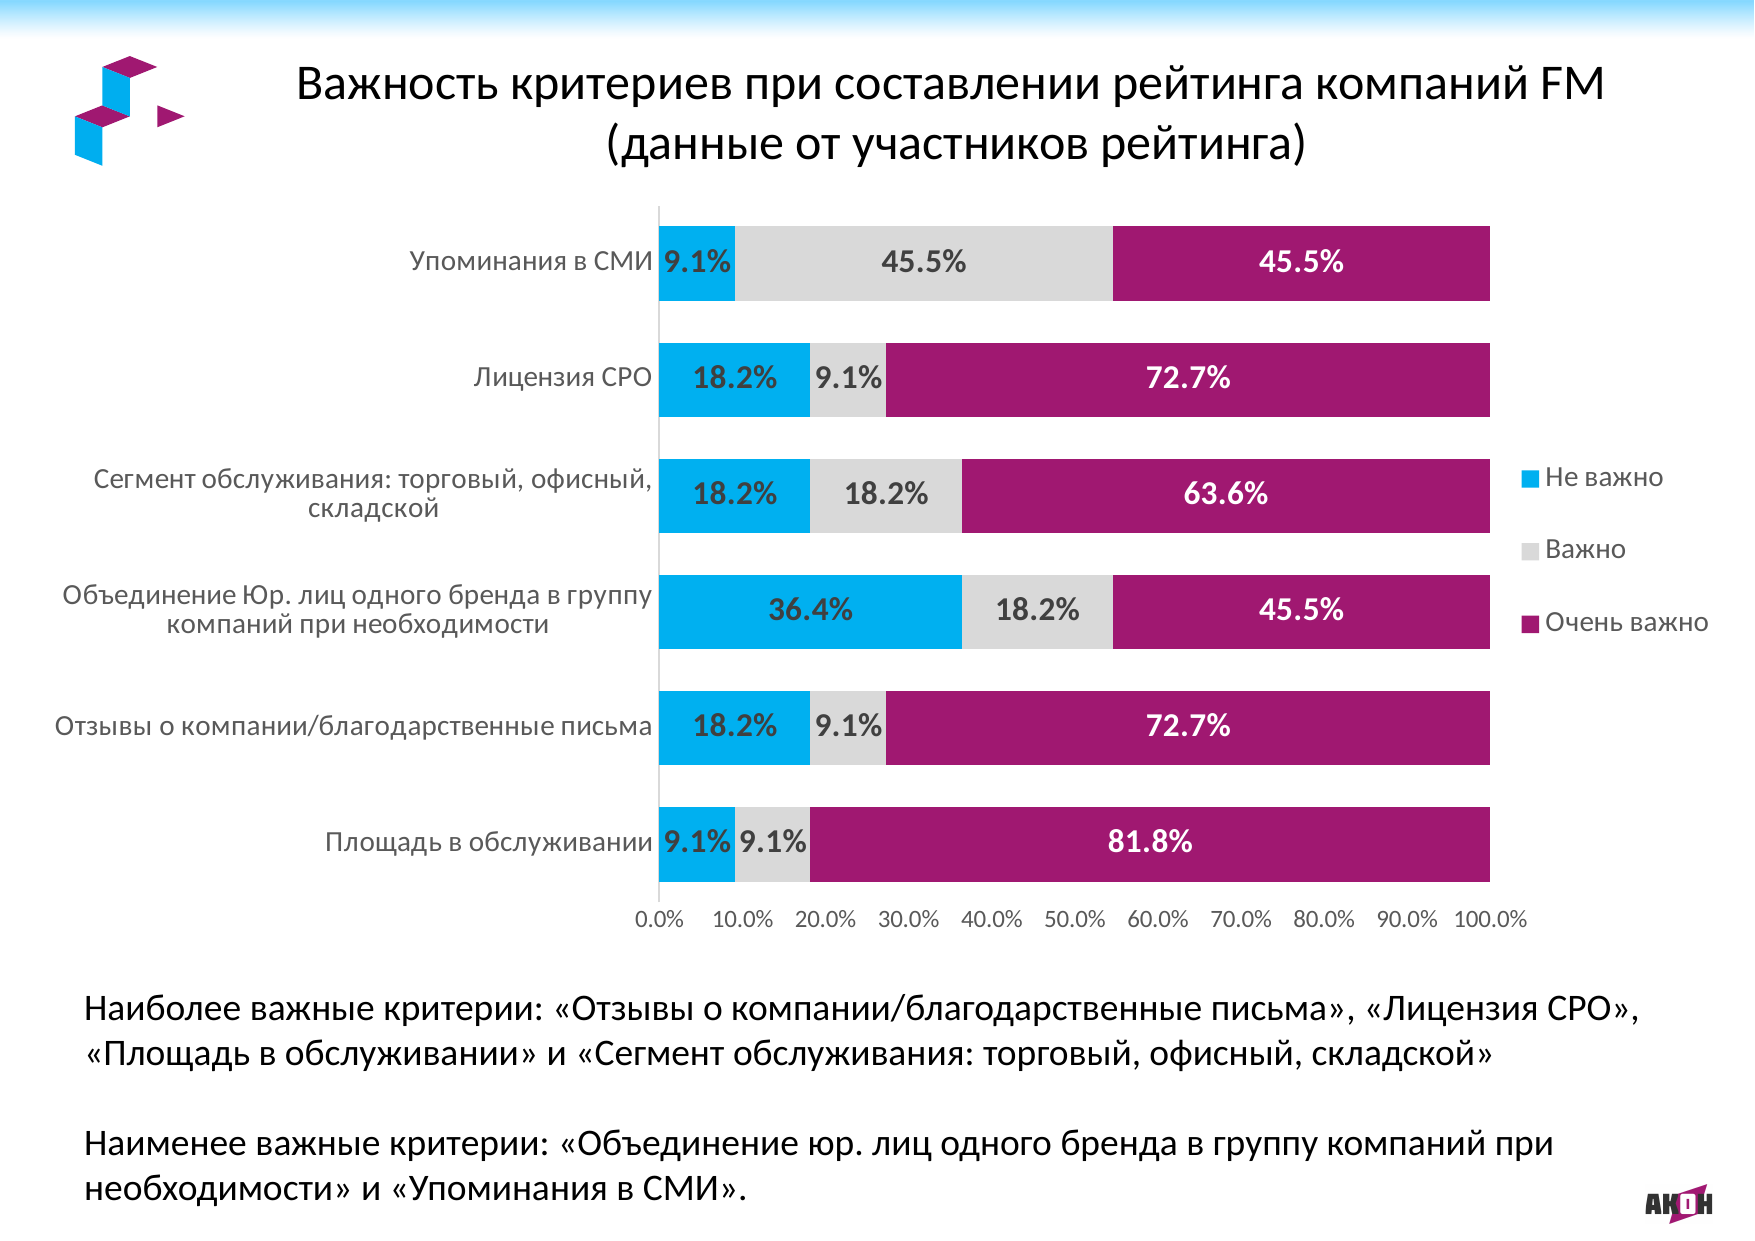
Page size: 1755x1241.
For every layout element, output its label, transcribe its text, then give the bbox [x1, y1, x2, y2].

list Наиболее важные критерии: «Отзывы о компании/благодарственные письма», «Лицензия СРО», «Площадь в обслуживании» и «Сегмент обслуживания: торговый, офисный, складской» Наименее важные критерии: «Объединение юр. лиц одного бренда в группу компаний при необходимости» и «Упоминания в СМИ». [84, 982, 1690, 1210]
picture [0, 0, 1754, 51]
title Важность критериев при составлении рейтинга компаний FM (данные от участников рейтинга) [202, 49, 1713, 171]
chart [29, 182, 1729, 963]
text_box [1645, 1184, 1713, 1224]
